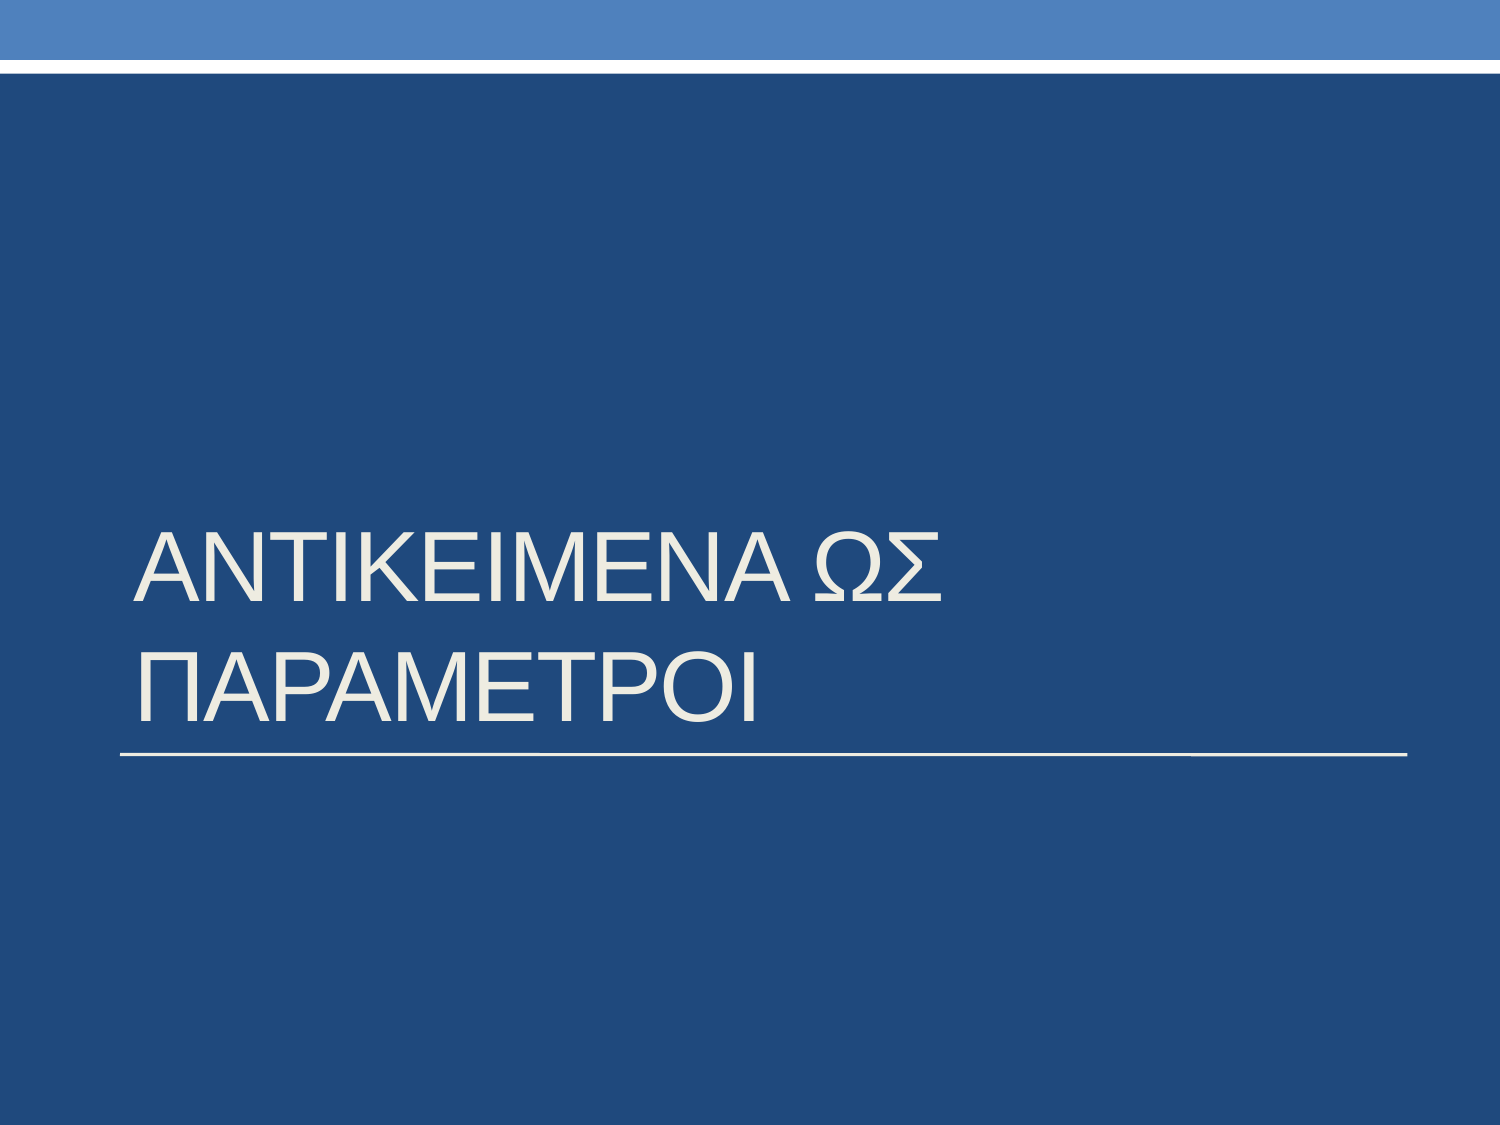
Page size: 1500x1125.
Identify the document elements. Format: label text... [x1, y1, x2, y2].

title ANTIKEIMENA ΩΣ ΠΑΡΑΜΕΤΡΟΙ [118, 387, 1394, 749]
